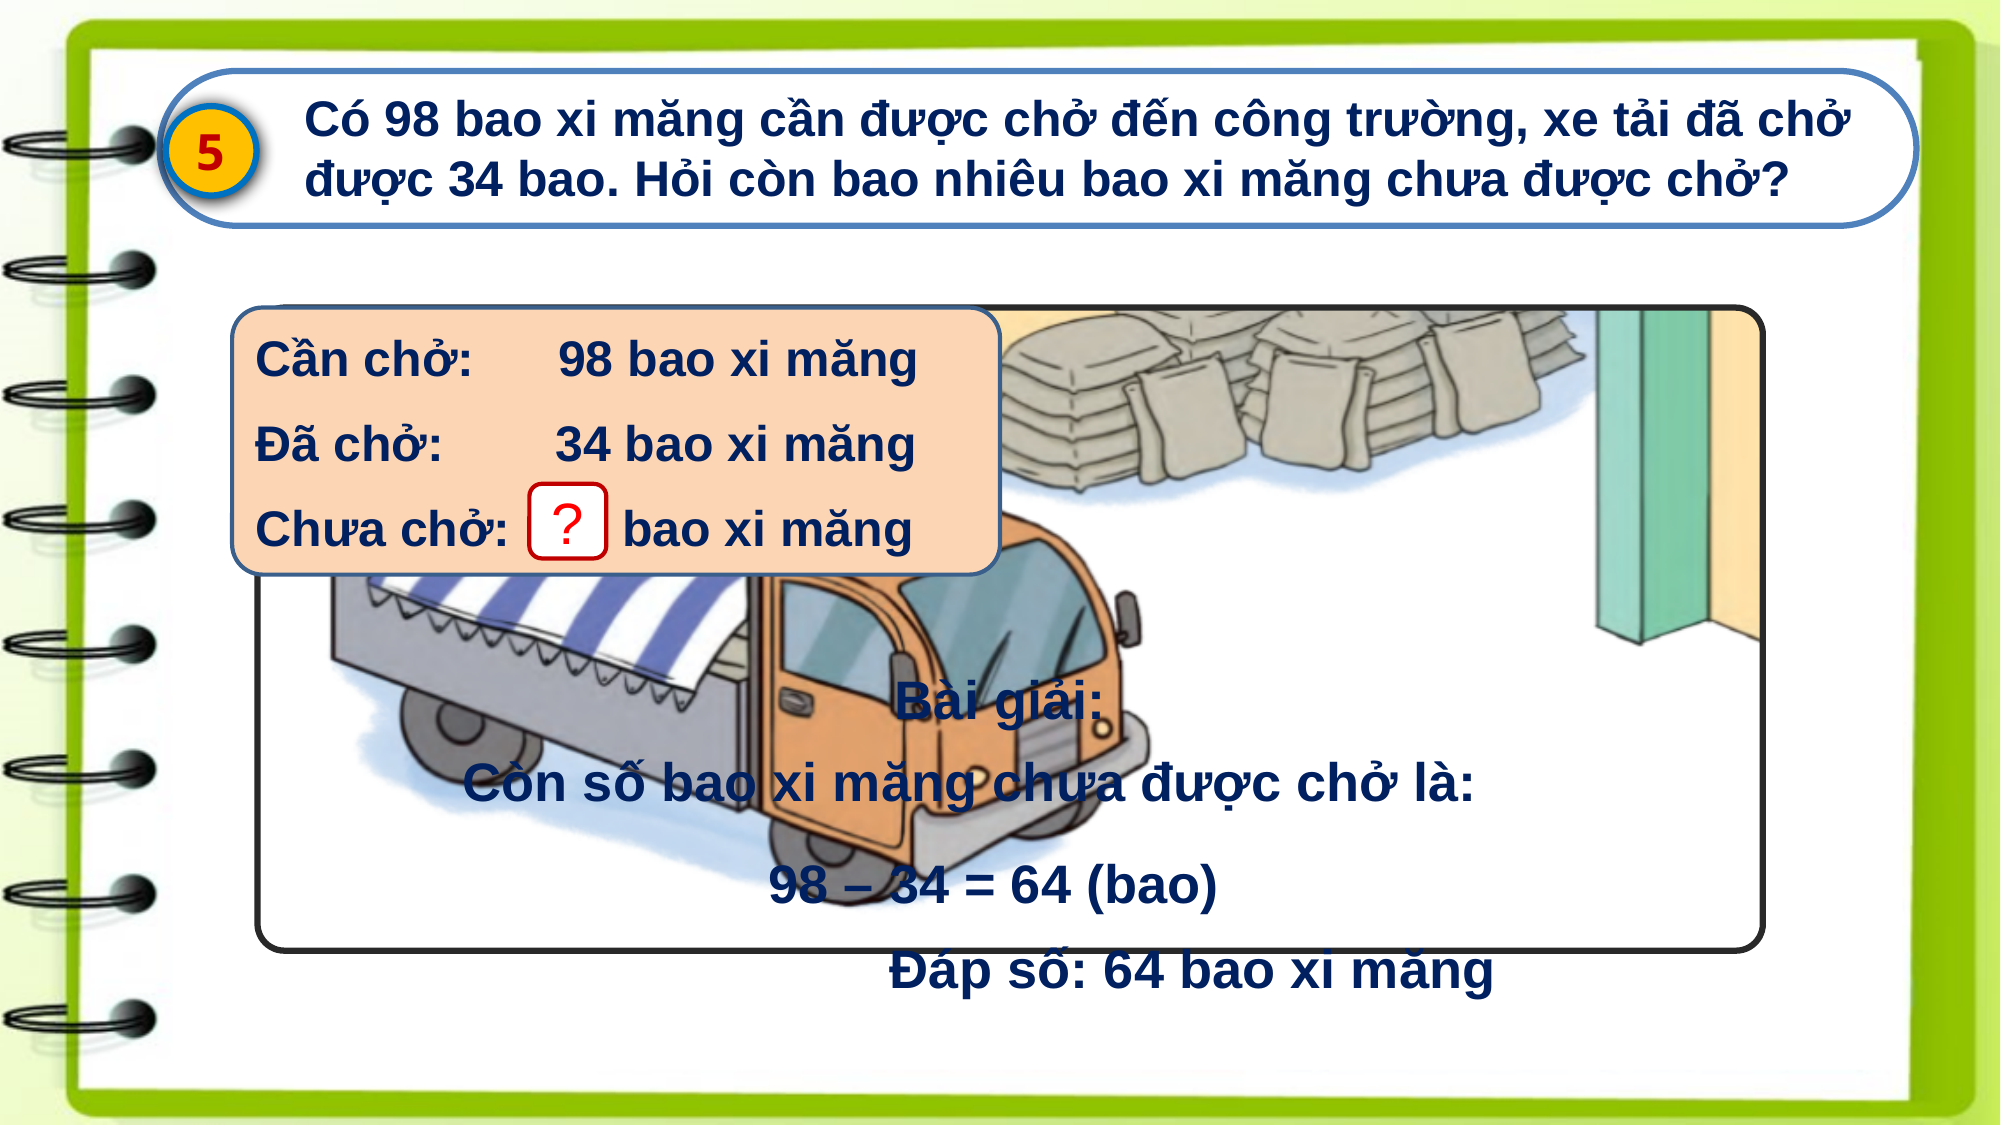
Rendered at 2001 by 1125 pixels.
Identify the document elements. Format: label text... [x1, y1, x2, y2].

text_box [159, 70, 1917, 226]
text_box Cần chở: 98 bao xi măng Đã chở: 34 bao xi măng Chưa chở: bao xi măng [229, 305, 976, 575]
picture [0, 0, 2001, 1125]
text_box Đáp số: 64 bao xi măng [875, 960, 1567, 1007]
